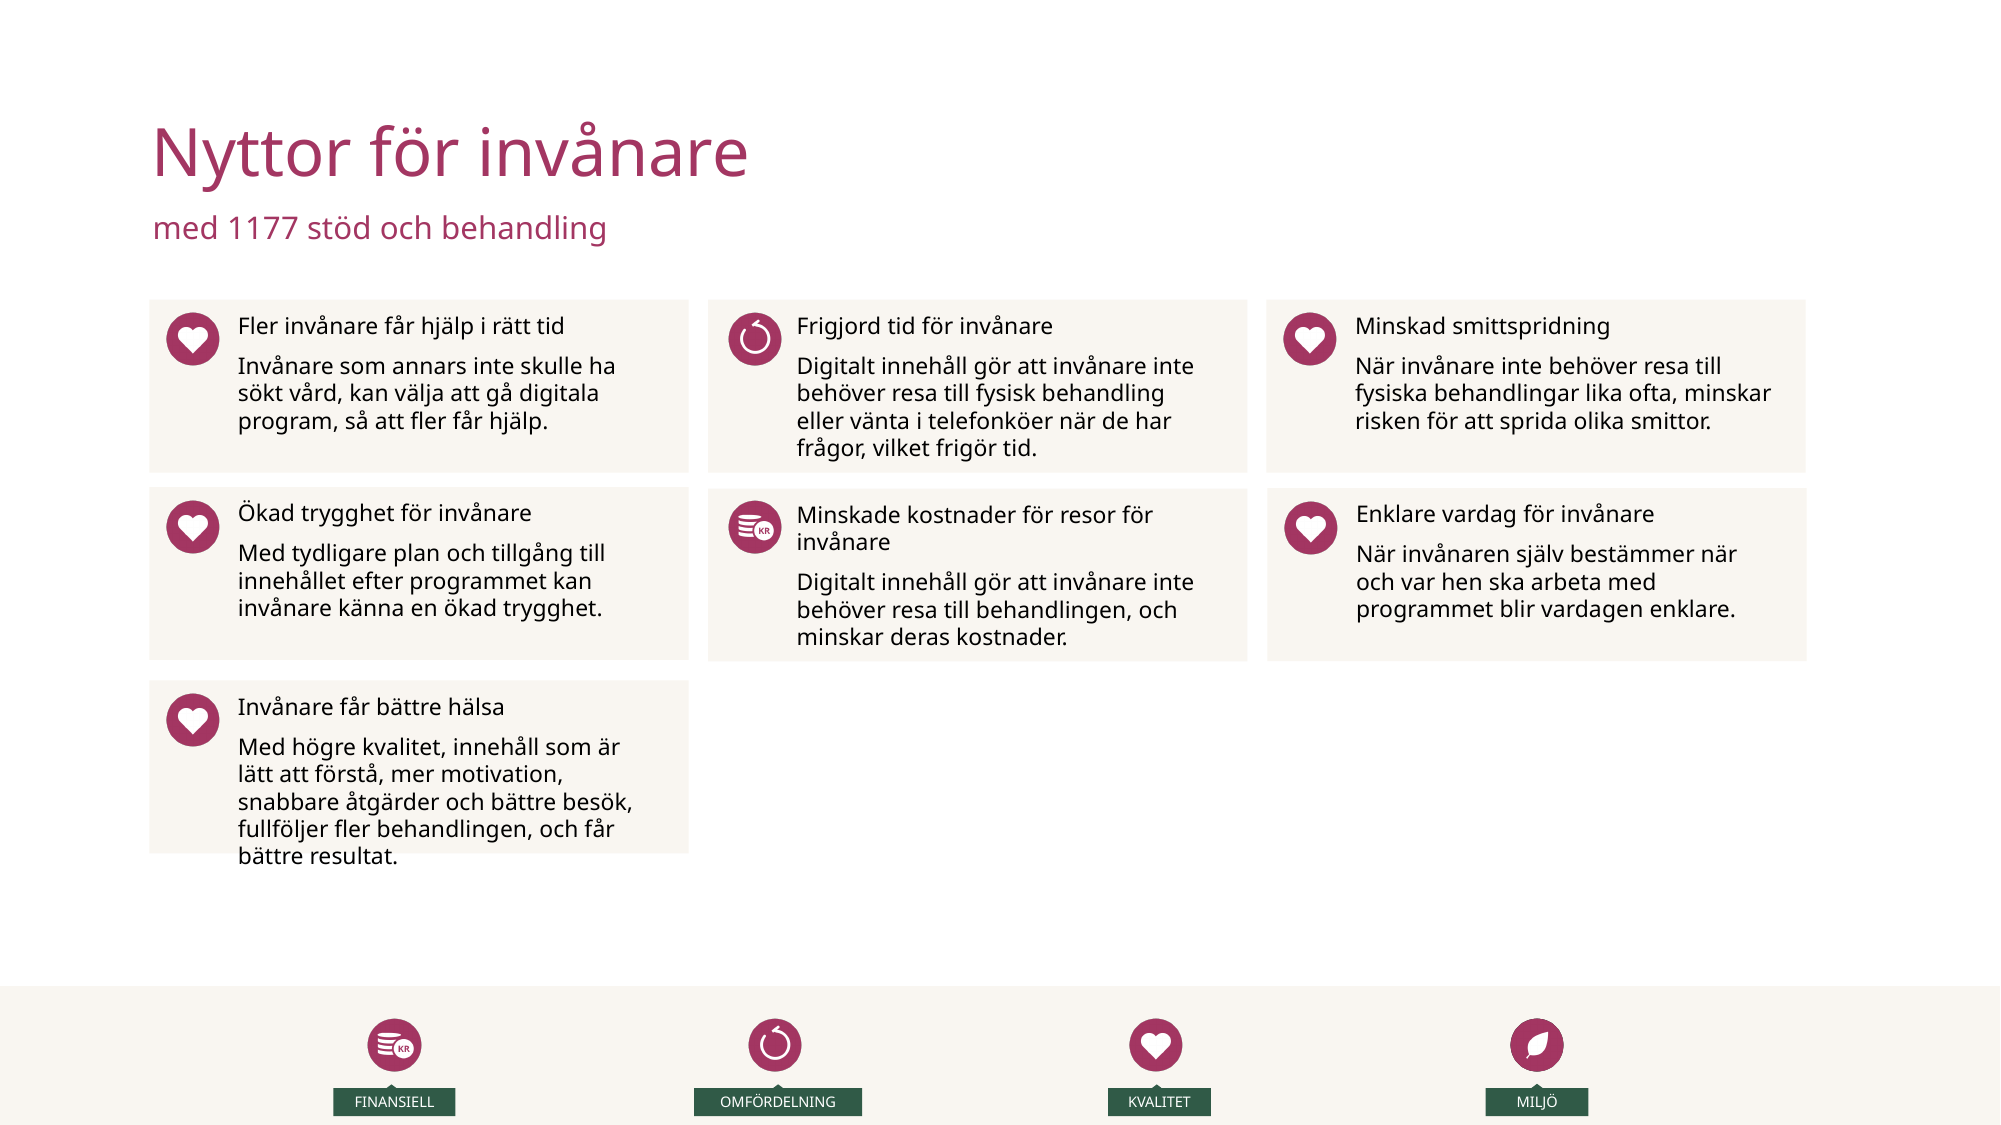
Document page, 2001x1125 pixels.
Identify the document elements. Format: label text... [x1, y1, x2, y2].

picture [748, 1018, 802, 1073]
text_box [1485, 1083, 1589, 1117]
text_box [0, 985, 2000, 1125]
text_box med 1177 stöd och behandling [152, 208, 1449, 248]
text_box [149, 680, 689, 854]
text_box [1266, 299, 1806, 473]
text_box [1267, 488, 1807, 662]
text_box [707, 488, 1248, 662]
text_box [707, 299, 1248, 473]
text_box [694, 1084, 863, 1117]
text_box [149, 299, 689, 473]
picture [1510, 1018, 1564, 1073]
picture [367, 1018, 422, 1073]
picture [1129, 1018, 1183, 1073]
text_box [1108, 1084, 1211, 1117]
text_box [149, 487, 689, 660]
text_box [333, 1084, 456, 1117]
title Nyttor för invånare [151, 109, 1849, 243]
